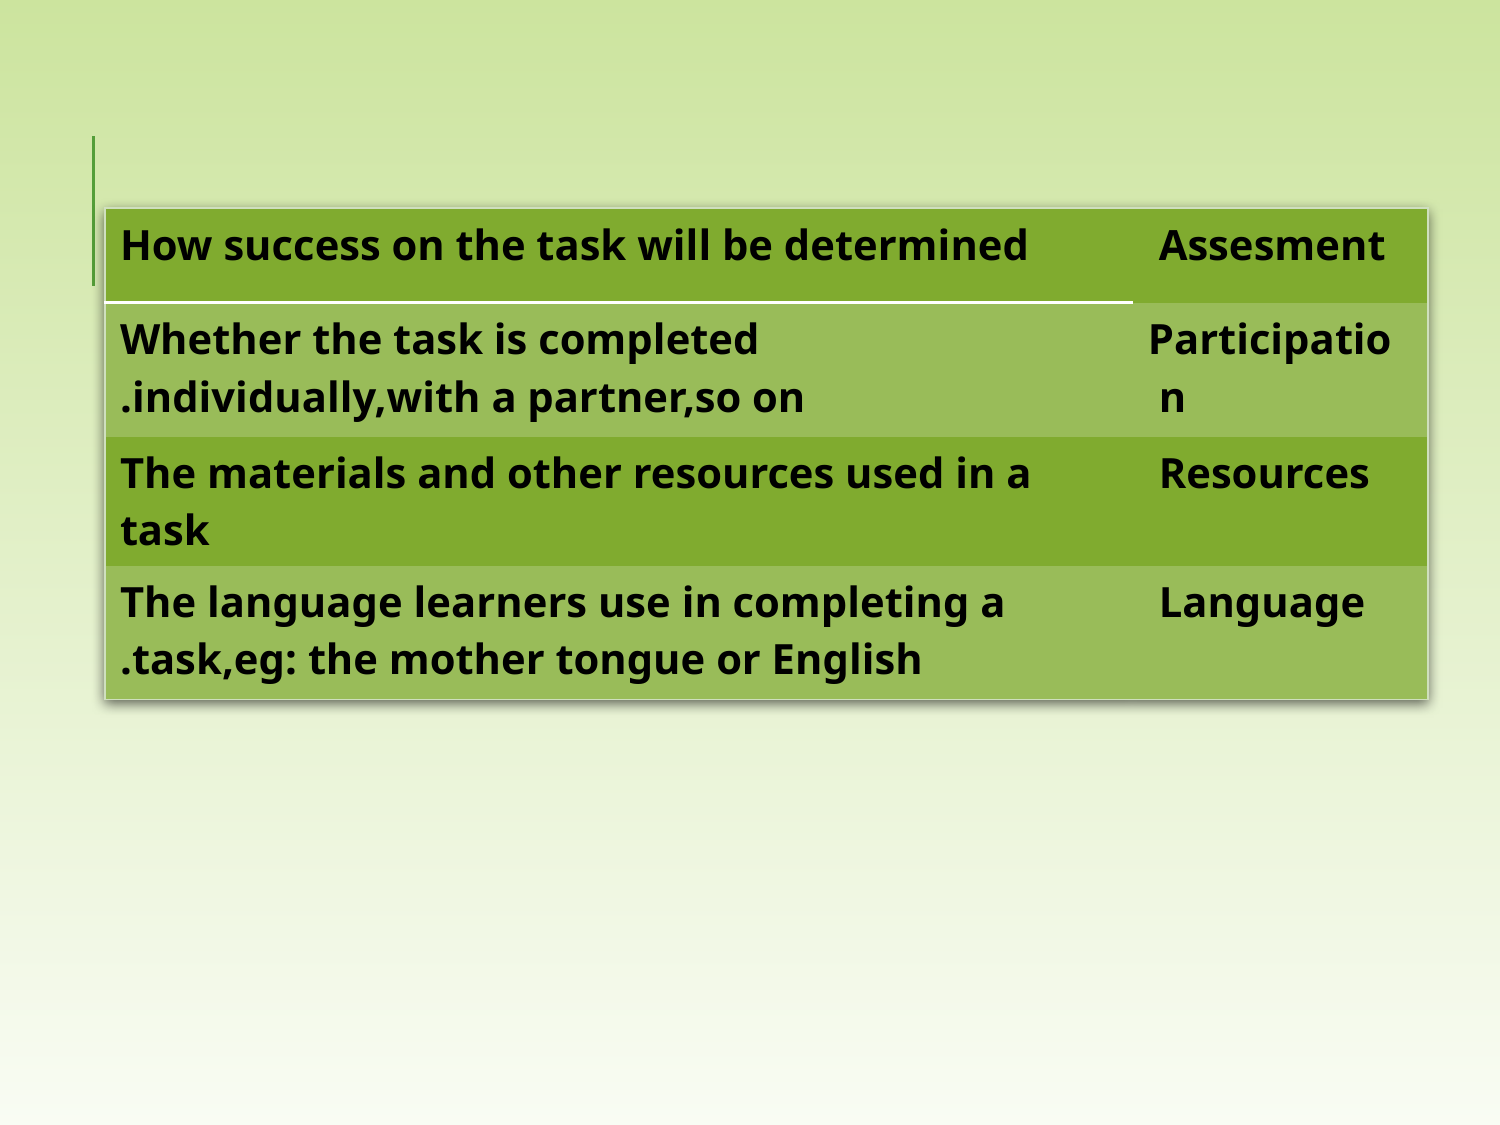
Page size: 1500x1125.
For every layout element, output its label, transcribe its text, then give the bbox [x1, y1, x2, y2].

table_header How success on the task will be determined [106, 209, 1133, 301]
table_header Assesment [1133, 209, 1427, 303]
table_cell The language learners use in completing a task,eg: the mother tongue or English. [106, 566, 1133, 699]
table_cell Participation [1133, 303, 1427, 437]
table_cell Resources [1133, 437, 1427, 566]
table_cell Language [1133, 566, 1427, 699]
table_cell Whether the task is completed individually,with a partner,so on. [106, 304, 1133, 437]
table_cell The materials and other resources used in a task [106, 437, 1133, 566]
